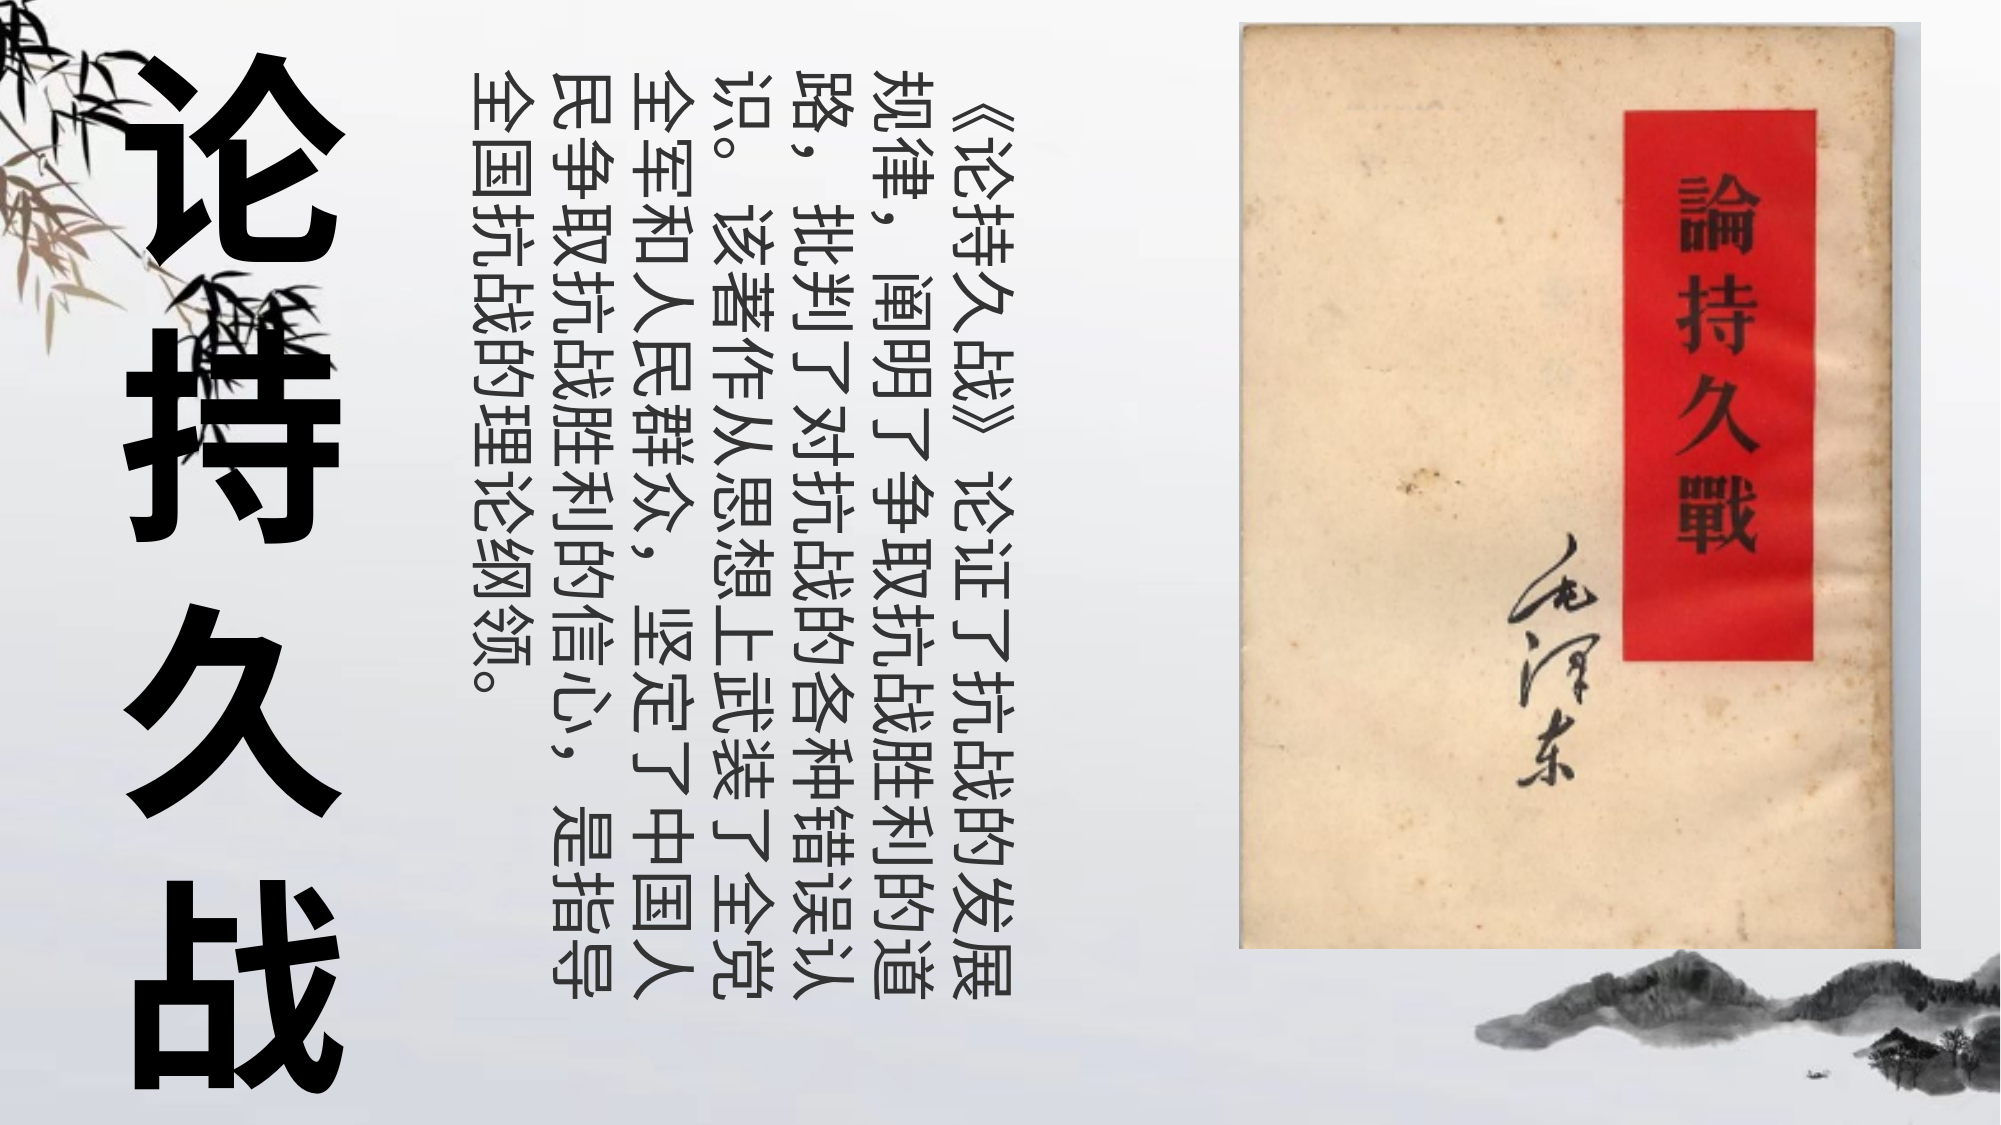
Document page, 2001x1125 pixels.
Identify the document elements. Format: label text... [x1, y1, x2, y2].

text_box 《论持久战》论证了抗战的发展规律，阐明了争取抗战胜利的道路，批判了对抗战的各种错误认识。该著作从思想上武装了全党全军和人民群众，坚定了中国人民争取抗战胜利的信心，是指导全国抗战的理论纲领。 [436, 54, 1033, 1071]
picture [0, 0, 2001, 1125]
text_box 论 持 久 战 [103, 11, 1117, 1125]
